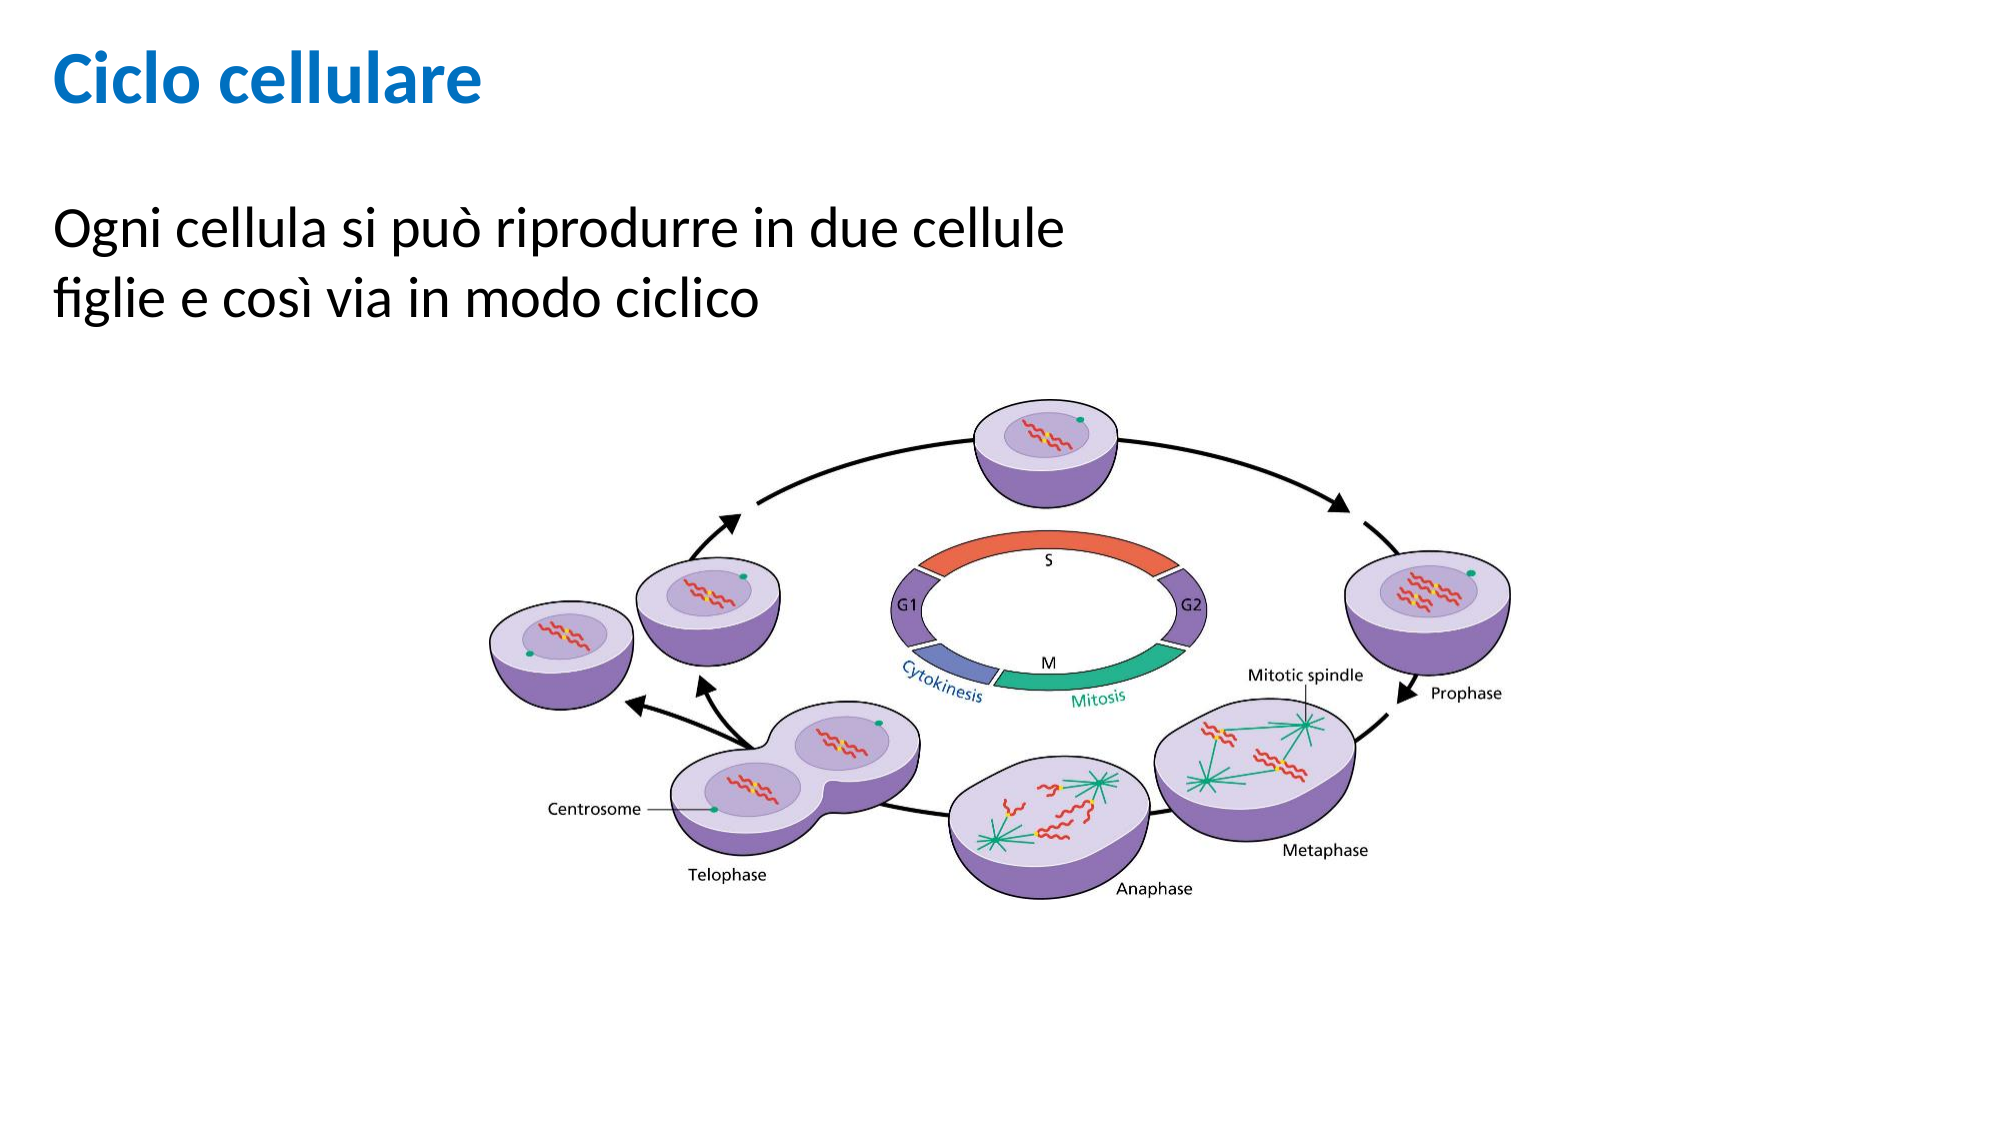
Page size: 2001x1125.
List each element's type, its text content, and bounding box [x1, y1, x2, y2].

text_box Ciclo cellulare Ogni cellula si può riprodurre in due cellule figlie e così via in modo ciclico [38, 21, 1109, 336]
picture [489, 399, 1511, 900]
